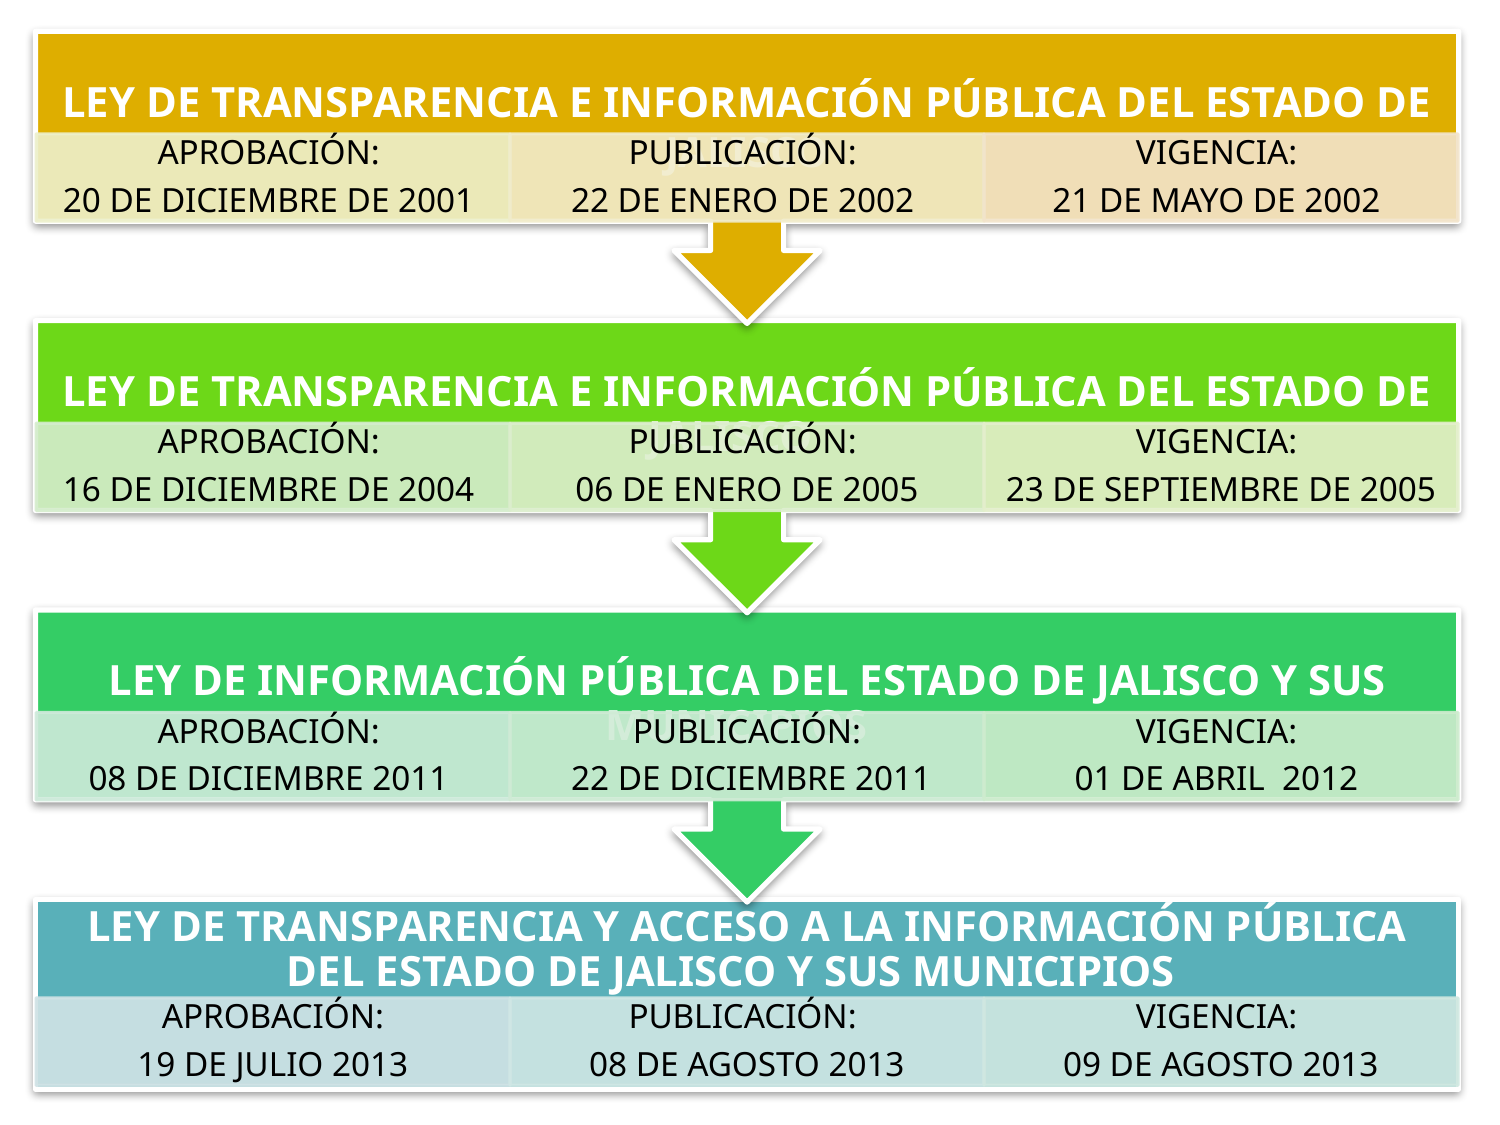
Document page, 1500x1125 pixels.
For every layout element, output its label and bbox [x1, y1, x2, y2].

list [35, 30, 1459, 1090]
